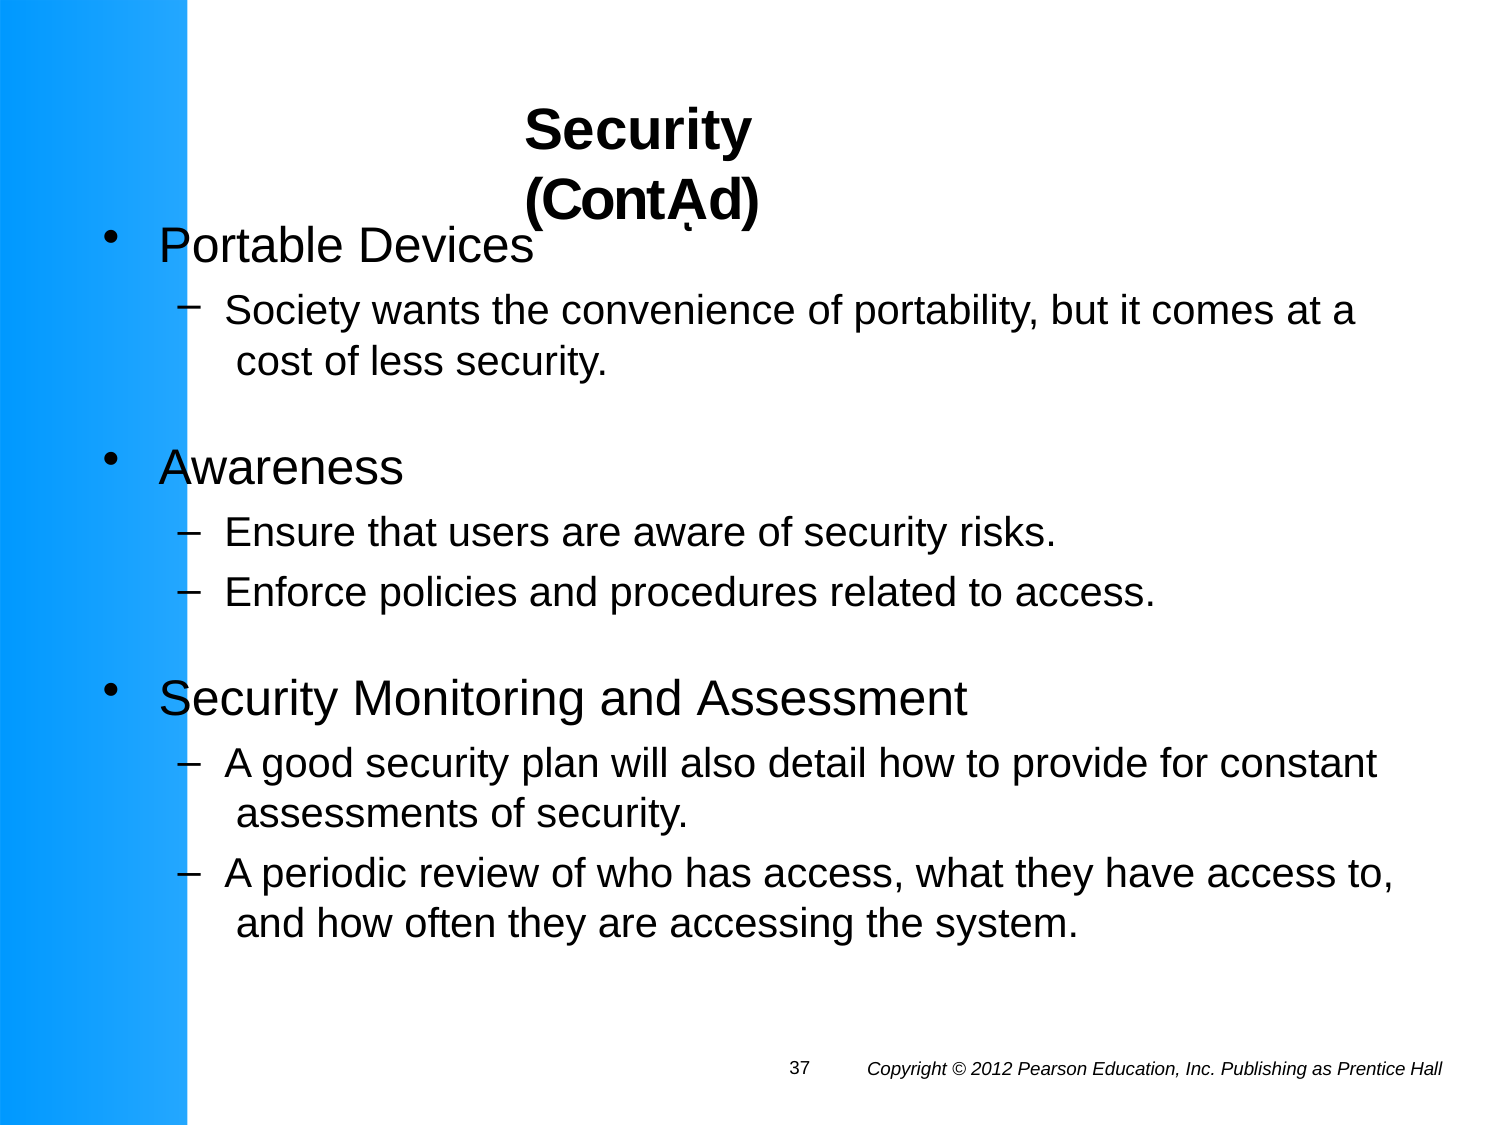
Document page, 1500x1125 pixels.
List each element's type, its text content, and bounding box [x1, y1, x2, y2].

text_box Portable Devices Society wants the convenience of portability, but it comes at a cost of less security. Awareness Ensure that users are aware of security risks. Enforce policies and procedures related to access. Security Monitoring and Assessment A good security plan will also detail how to provide for constant assessments of security. A periodic review of who has access, what they have access to, and how often they are accessing the system. [100, 198, 1400, 947]
title Security (Contᾼd) [522, 89, 1003, 198]
footer Copyright © 2012 Pearson Education, Inc. Publishing as Prentice Hall [865, 1056, 1447, 1125]
slide_number 37 [783, 1055, 817, 1125]
picture [0, 0, 188, 1125]
